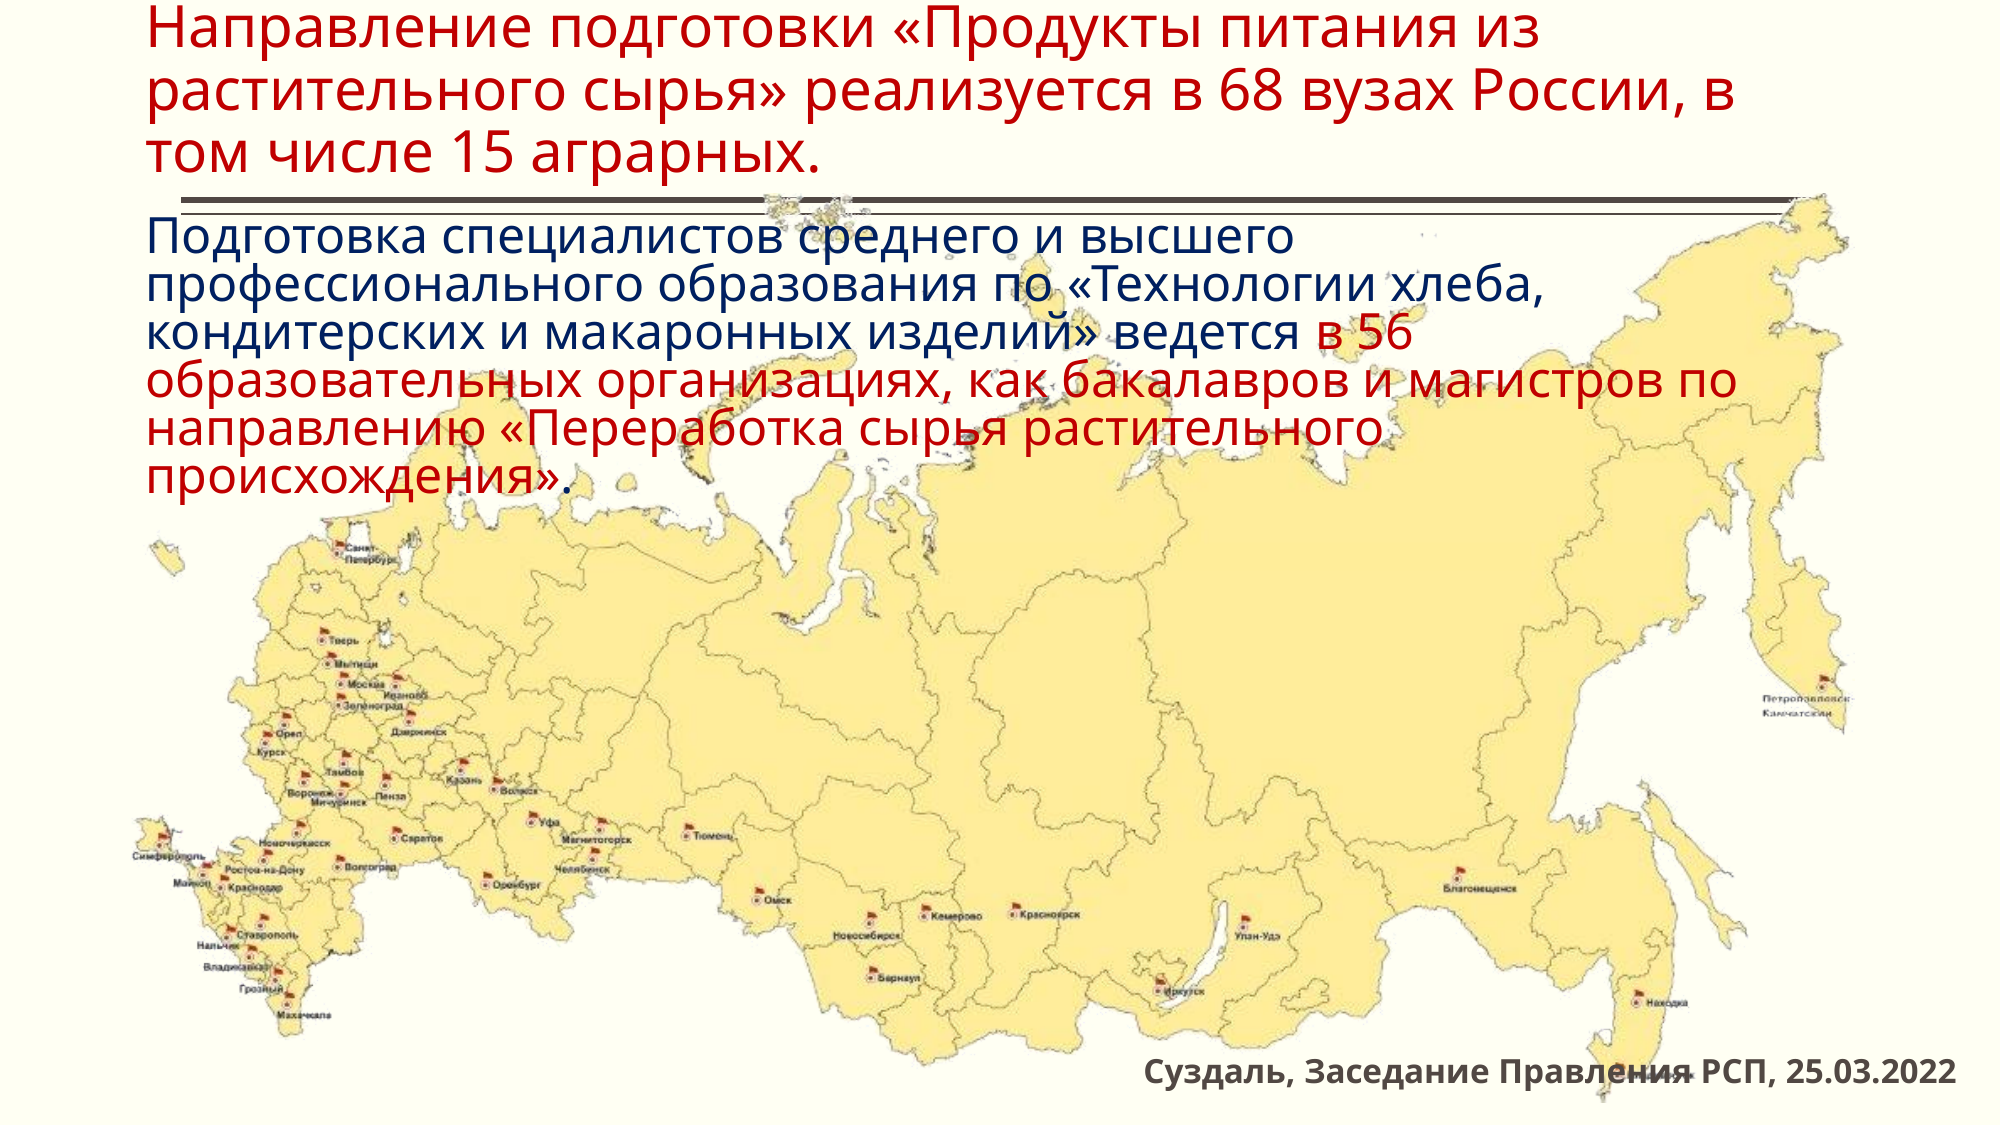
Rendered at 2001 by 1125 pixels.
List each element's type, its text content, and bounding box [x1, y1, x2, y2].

text_box Суздаль, Заседание Правления РСП, 25.03.2022 [1859, 1042, 2000, 1098]
title Направление подготовки «Продукты питания из растительного сырья» реализуется в 68 вузах России, в том числе 15 аграрных. [145, 0, 1841, 192]
picture [130, 193, 1855, 1103]
